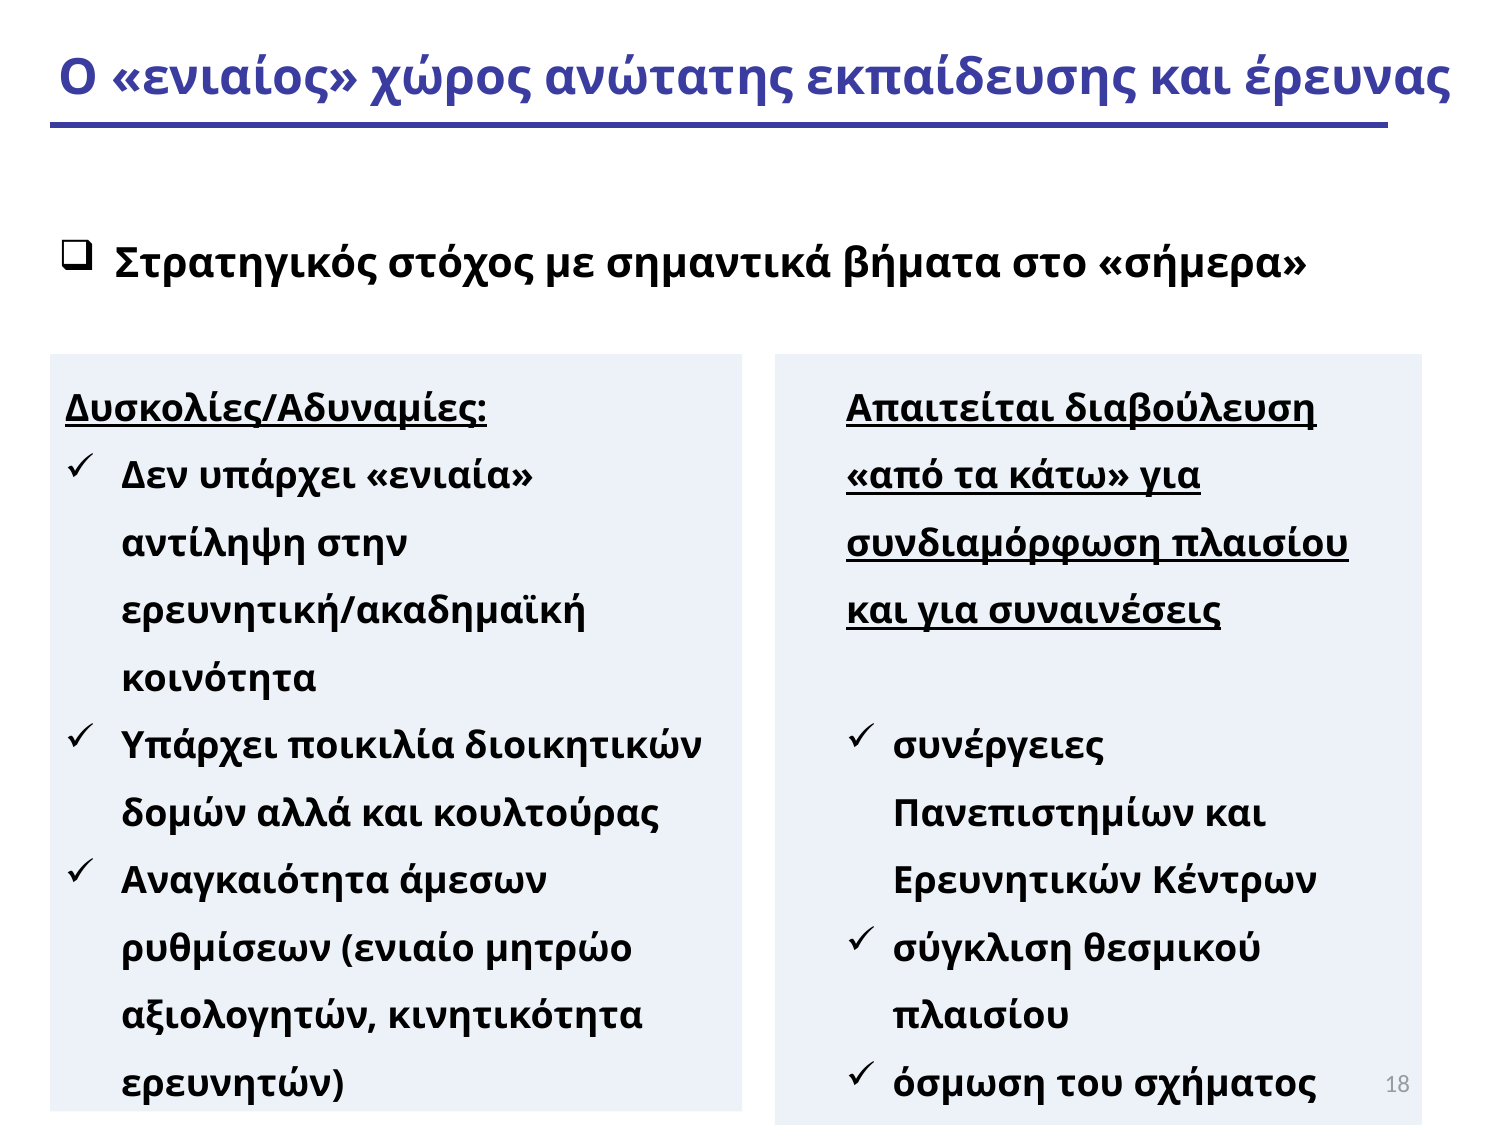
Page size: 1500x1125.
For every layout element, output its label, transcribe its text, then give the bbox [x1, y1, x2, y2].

text_box Στρατηγικός στόχος με σημαντικά βήματα στο «σήμερα» [43, 202, 1500, 293]
text_box Ο «ενιαίος» χώρος ανώτατης εκπαίδευσης και έρευνας [43, 36, 1500, 112]
text_box Δυσκολίες/Αδυναμίες: Δεν υπάρχει «ενιαία» αντίληψη στην ερευνητική/ακαδημαϊκή κοινότητα Υπάρχει ποικιλία διοικητικών δομών αλλά και κουλτούρας Αναγκαιότητα άμεσων ρυθμίσεων (ενιαίο μητρώο αξιολογητών, κινητικότητα ερευνητών) [50, 354, 743, 1112]
text_box Απαιτείται διαβούλευση «από τα κάτω» για συνδιαμόρφωση πλαισίου και για συναινέσεις συνέργειες Πανεπιστημίων και Ερευνητικών Κέντρων σύγκλιση θεσμικού πλαισίου όσμωση του σχήματος διακυβέρνησης [774, 354, 1422, 1125]
